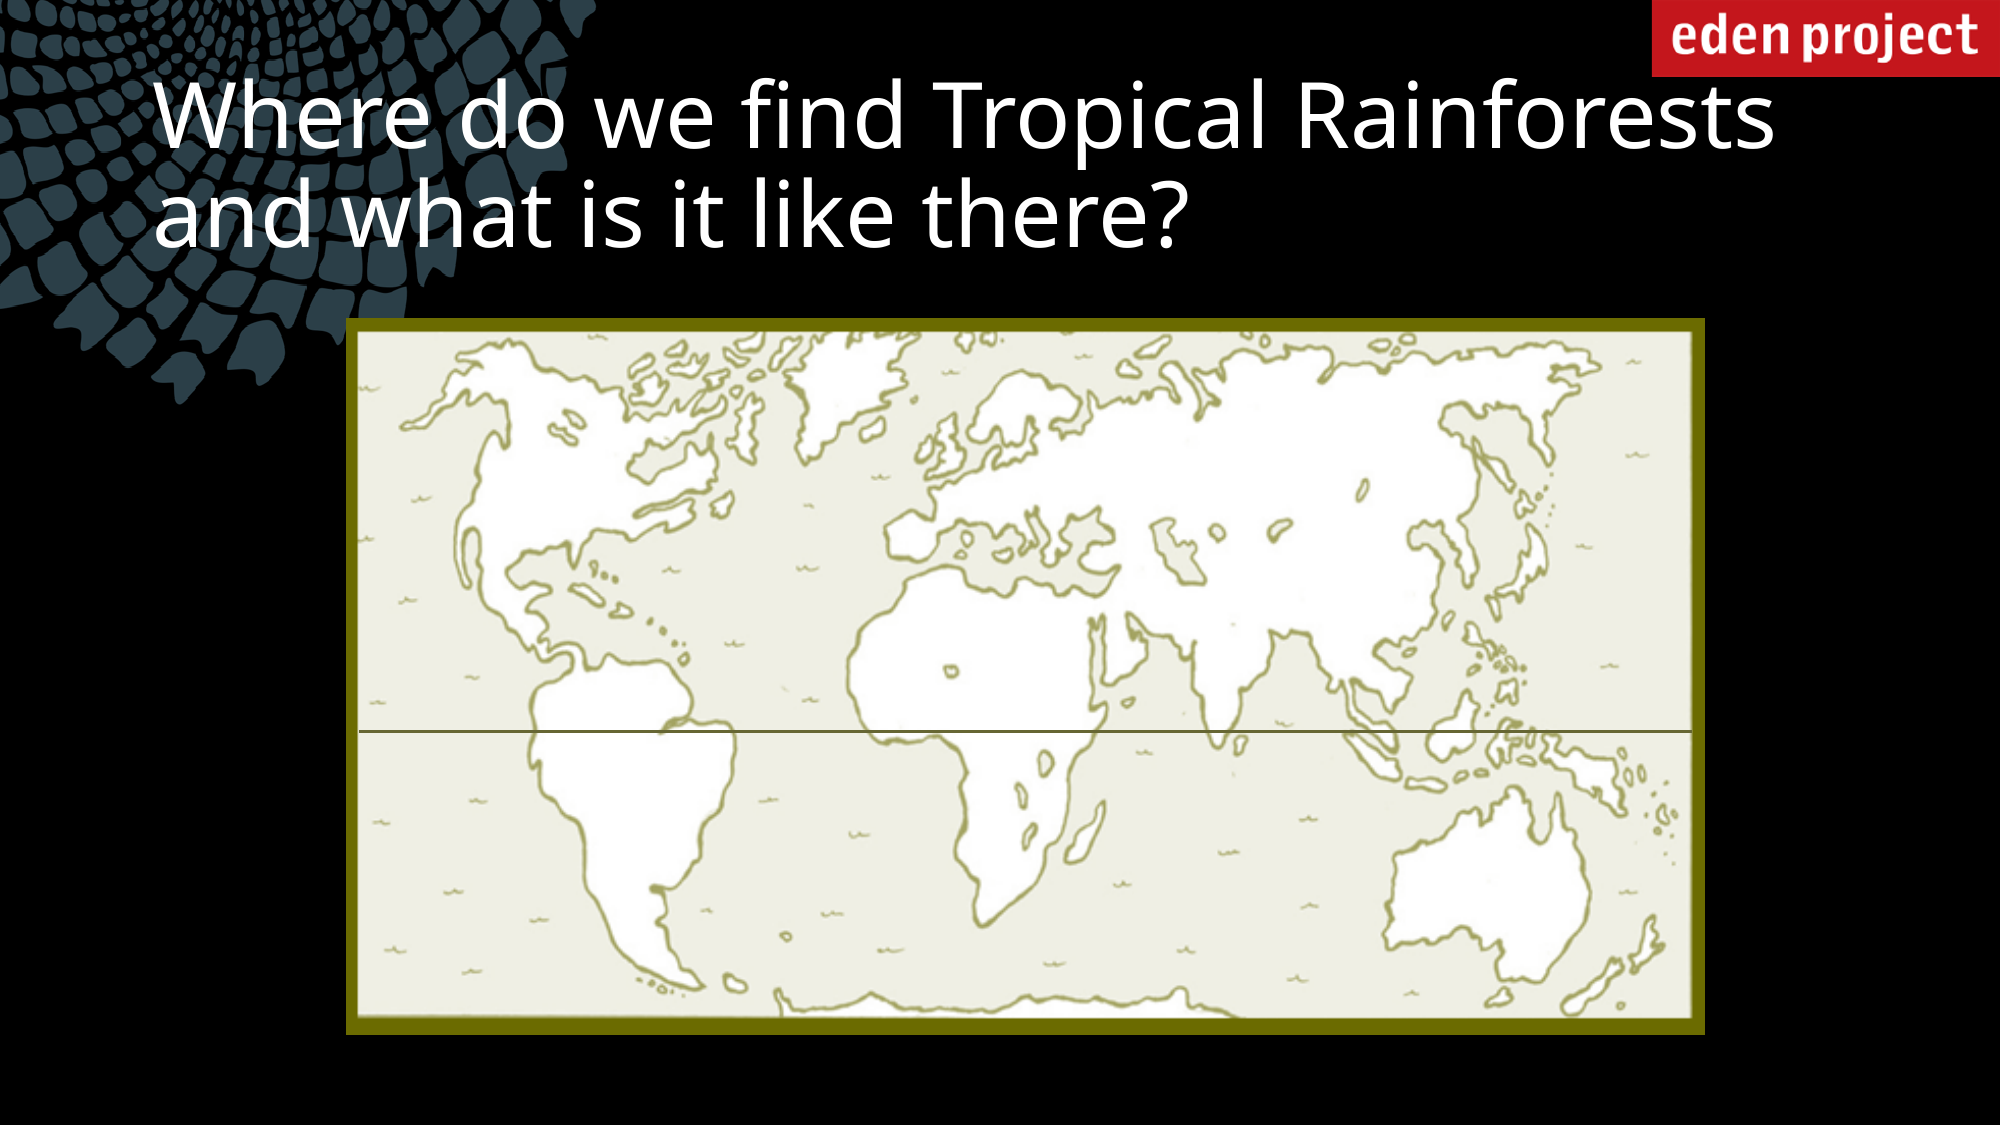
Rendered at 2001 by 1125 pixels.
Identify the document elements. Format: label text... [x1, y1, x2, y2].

picture [0, 0, 1705, 1035]
title Where do we find Tropical Rainforests and what is it like there?​ [137, 59, 1863, 278]
picture [1651, 0, 2000, 77]
